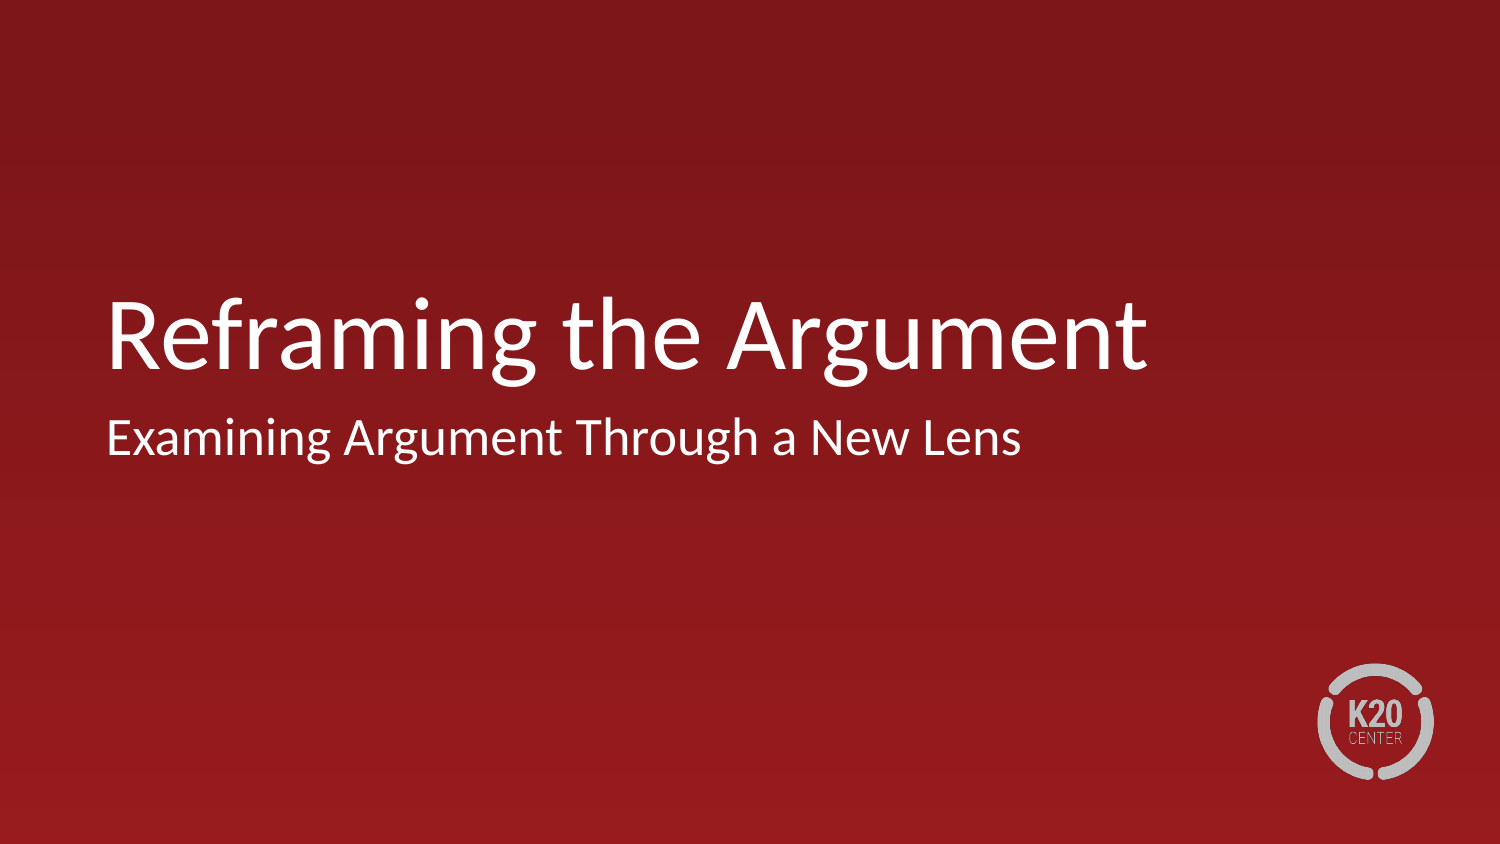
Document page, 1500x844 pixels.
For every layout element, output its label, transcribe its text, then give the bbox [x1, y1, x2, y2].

title Reframing the Argument [105, 165, 1394, 391]
picture [1300, 646, 1451, 797]
subtitle Examining Argument Through a New Lens [105, 393, 1395, 610]
